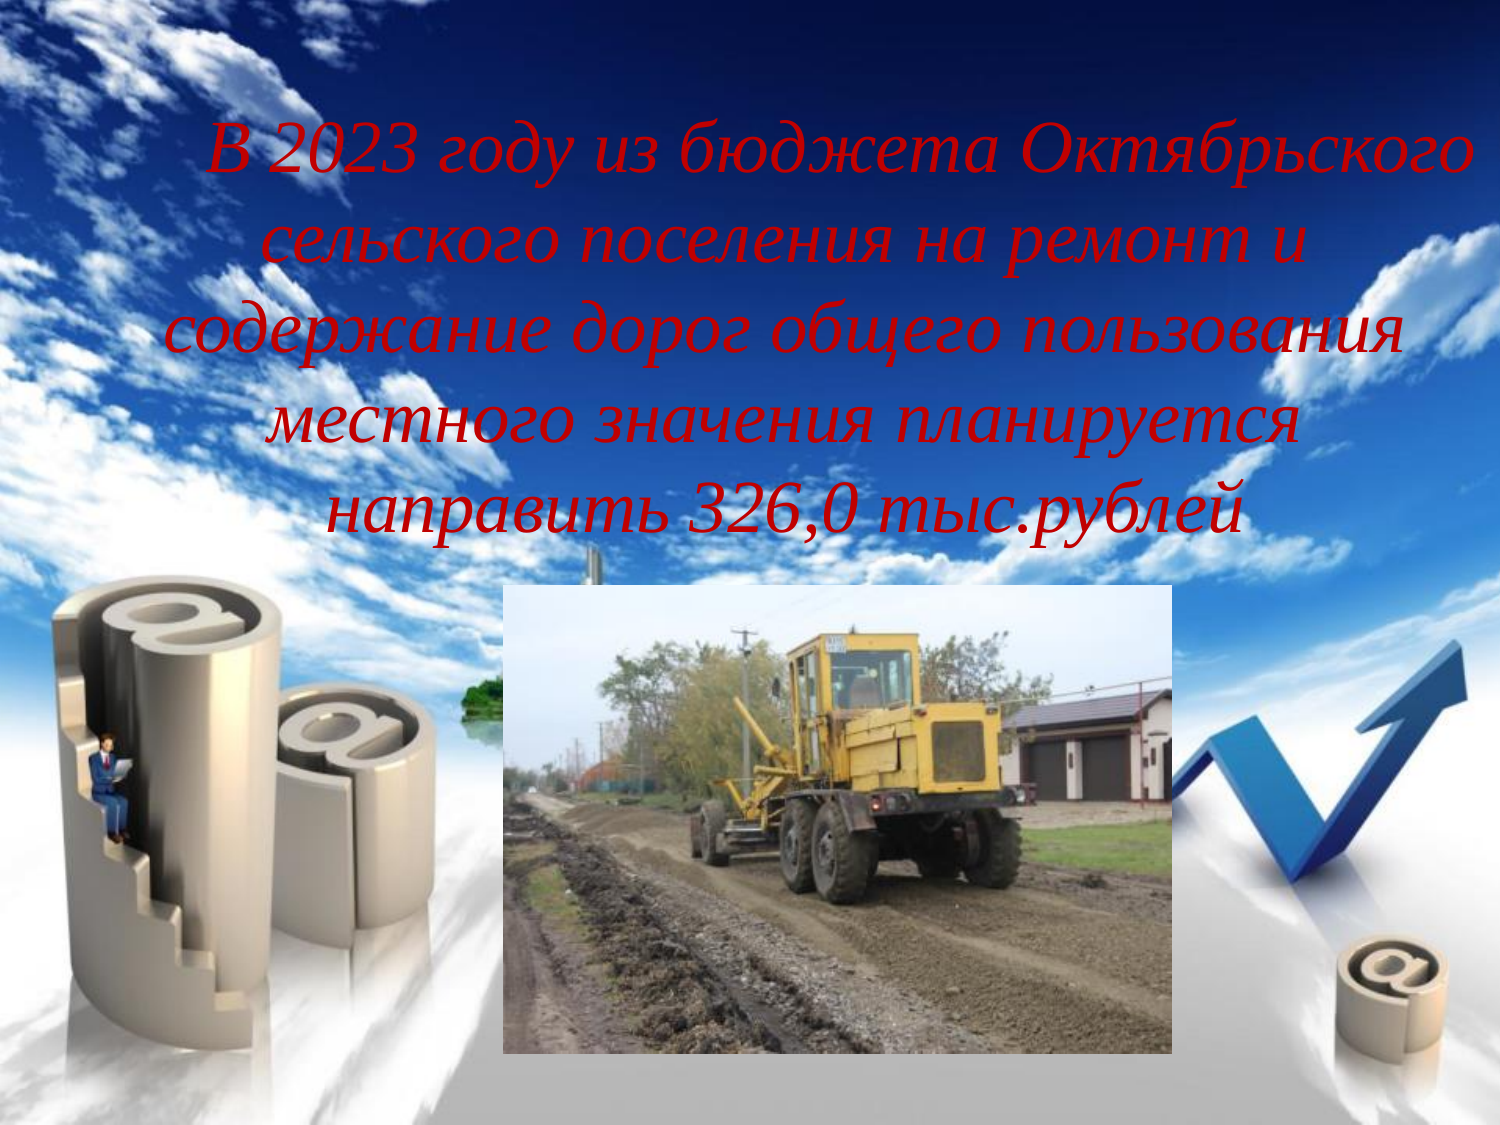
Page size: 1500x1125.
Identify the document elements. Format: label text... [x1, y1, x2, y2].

picture [0, 0, 1500, 1125]
title В 2023 году из бюджета Октябрьского сельского поселения на ремонт и содержание дорог общего пользования местного значения планируется направить 326,0 тыс.рублей [70, 70, 1500, 575]
